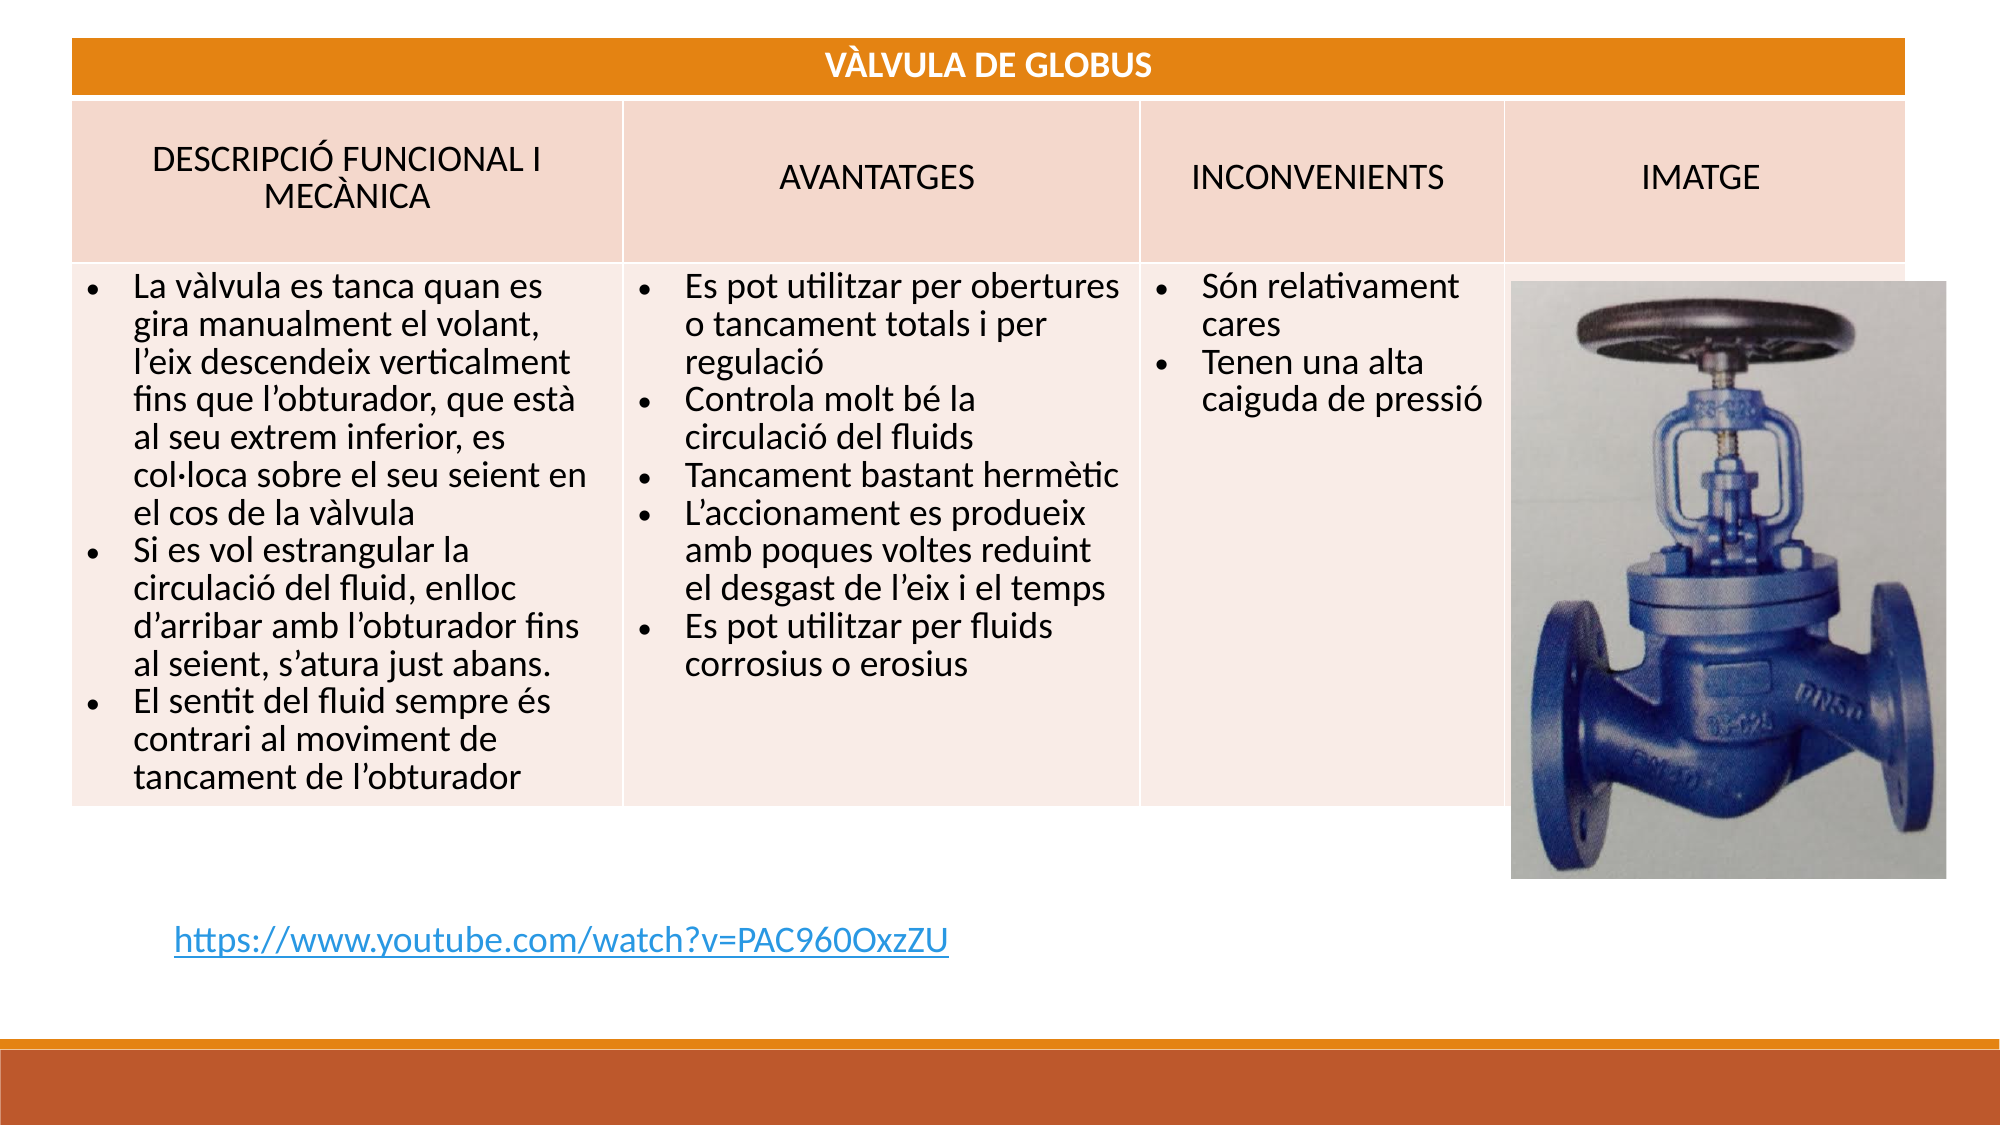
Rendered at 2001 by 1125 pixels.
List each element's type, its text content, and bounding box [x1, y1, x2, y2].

table_header VÀLVULA DE GLOBUS [72, 38, 1905, 95]
table_cell AVANTATGES [624, 101, 1139, 262]
table_cell INCONVENIENTS [1141, 101, 1504, 262]
table_cell [1505, 264, 1905, 358]
text_box https://www.youtube.com/watch?v=PAC960OxzZU [159, 908, 1221, 1013]
table_cell DESCRIPCIÓ FUNCIONAL I MECÀNICA [72, 101, 622, 262]
picture [1429, 281, 2000, 879]
table_cell Són relativament cares Tenen una alta caiguda de pressió [1141, 264, 1504, 806]
table_cell La vàlvula es tanca quan es gira manualment el volant, l’eix descendeix verticalment fins que l’obturador, que està al seu extrem inferior, es col·loca sobre el seu seient en el cos de la vàlvula Si es vol estrangular la circulació del fluid, enlloc d’arribar amb l’obturador fins al seient, s’atura just abans. El sentit del fluid sempre és contrari al moviment de tancament de l’obturador [72, 264, 622, 806]
table_cell Es pot utilitzar per obertures o tancament totals i per regulació Controla molt bé la circulació del fluids Tancament bastant hermètic L’accionament es produeix amb poques voltes reduint el desgast de l’eix i el temps Es pot utilitzar per fluids corrosius o erosius [624, 264, 1139, 806]
table_cell IMATGE [1505, 101, 1905, 262]
